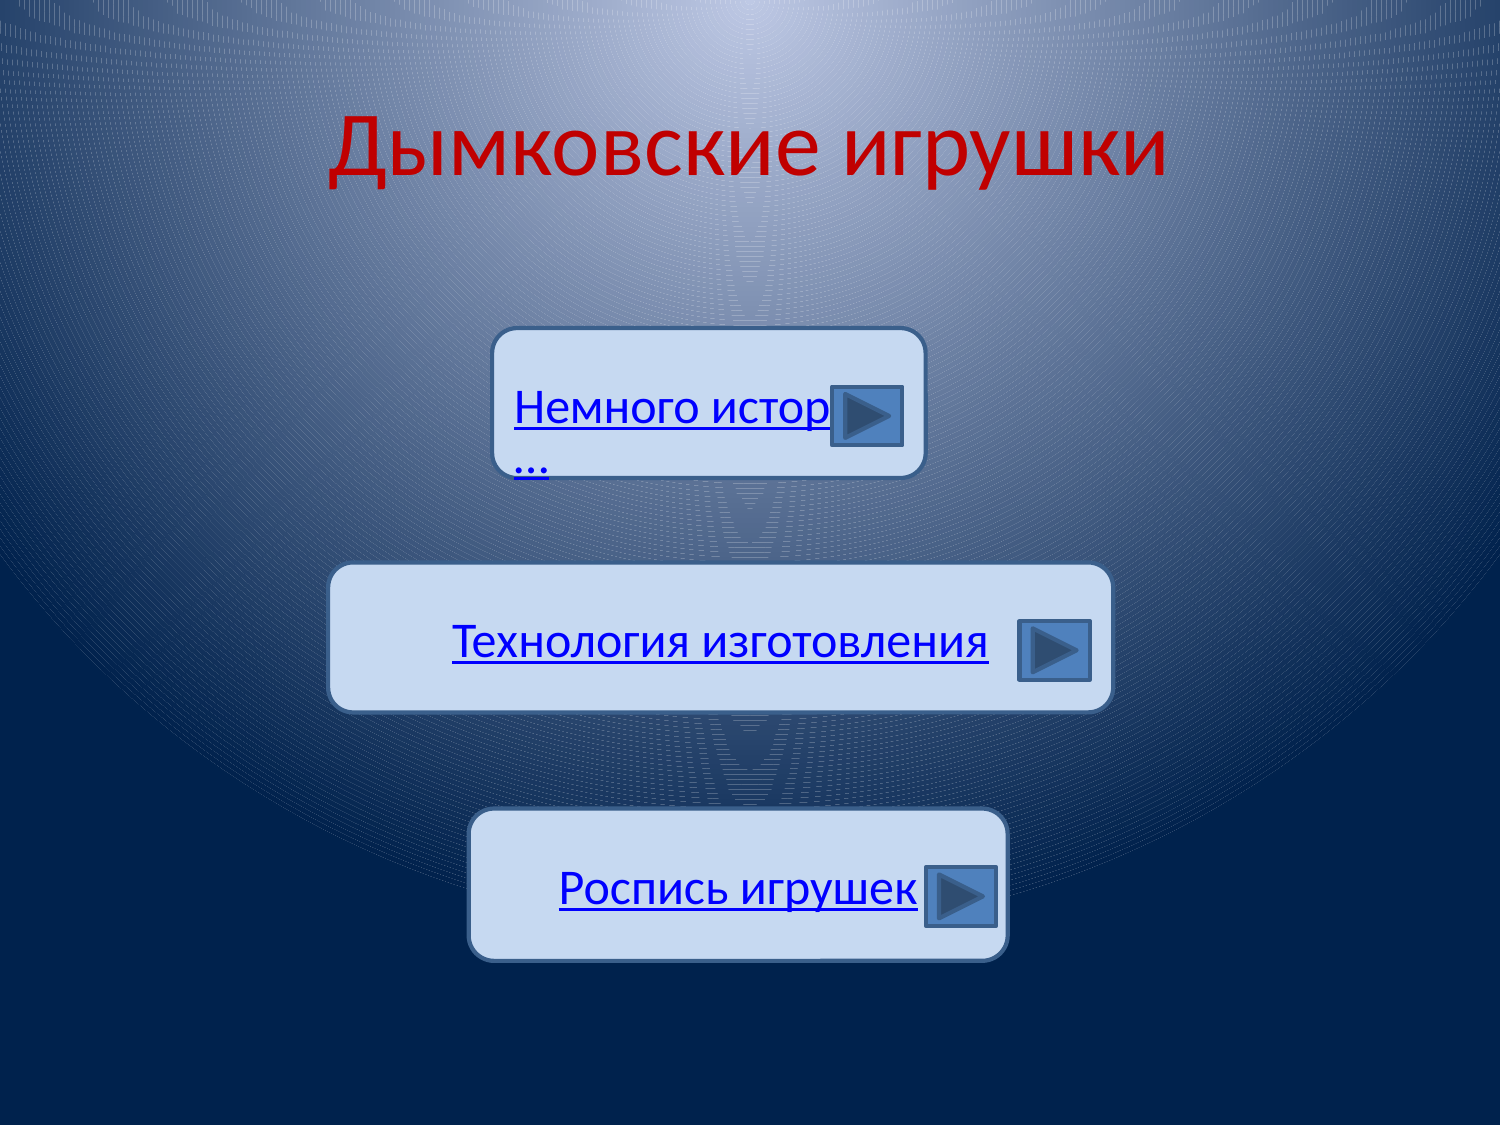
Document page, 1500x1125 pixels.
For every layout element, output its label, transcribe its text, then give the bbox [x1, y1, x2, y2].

title Дымковские игрушки [75, 45, 1425, 233]
text_box [830, 385, 904, 447]
text_box Немного истории… [490, 325, 928, 481]
text_box [924, 865, 998, 928]
text_box [1017, 619, 1092, 682]
text_box Роспись игрушек [466, 806, 1010, 963]
text_box Технология изготовления [326, 560, 1116, 715]
